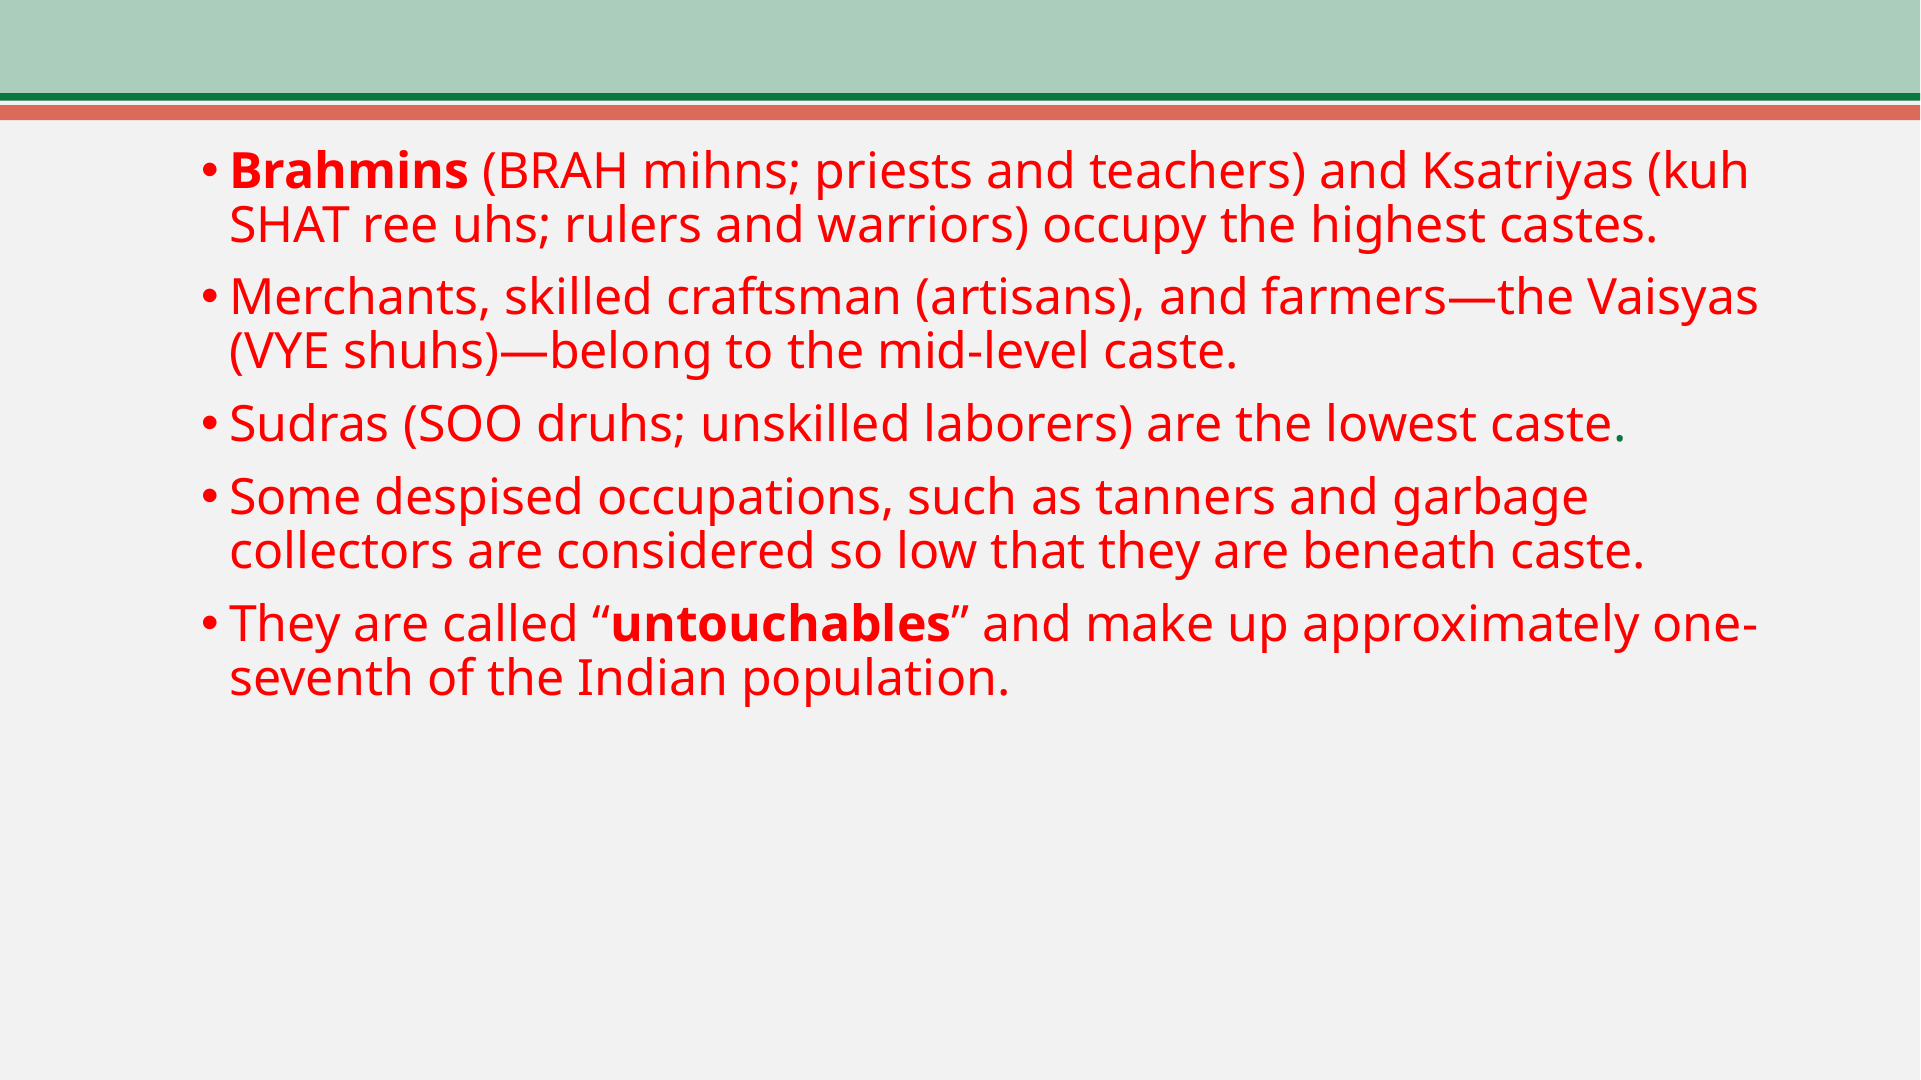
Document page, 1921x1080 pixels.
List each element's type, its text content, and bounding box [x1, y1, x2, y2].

list Brahmins (BRAH mihns; priests and teachers) and Ksatriyas (kuh SHAT ree uhs; rulers and warriors) occupy the highest castes. Merchants, skilled craftsman (artisans), and farmers—the Vaisyas (VYE shuhs)—belong to the mid-level caste. Sudras (SOO druhs; unskilled laborers) are the lowest caste. Some despised occupations, such as tanners and garbage collectors are considered so low that they are beneath caste. They are called “untouchables” and make up approximately one-seventh of the Indian population. [110, 137, 1825, 1039]
